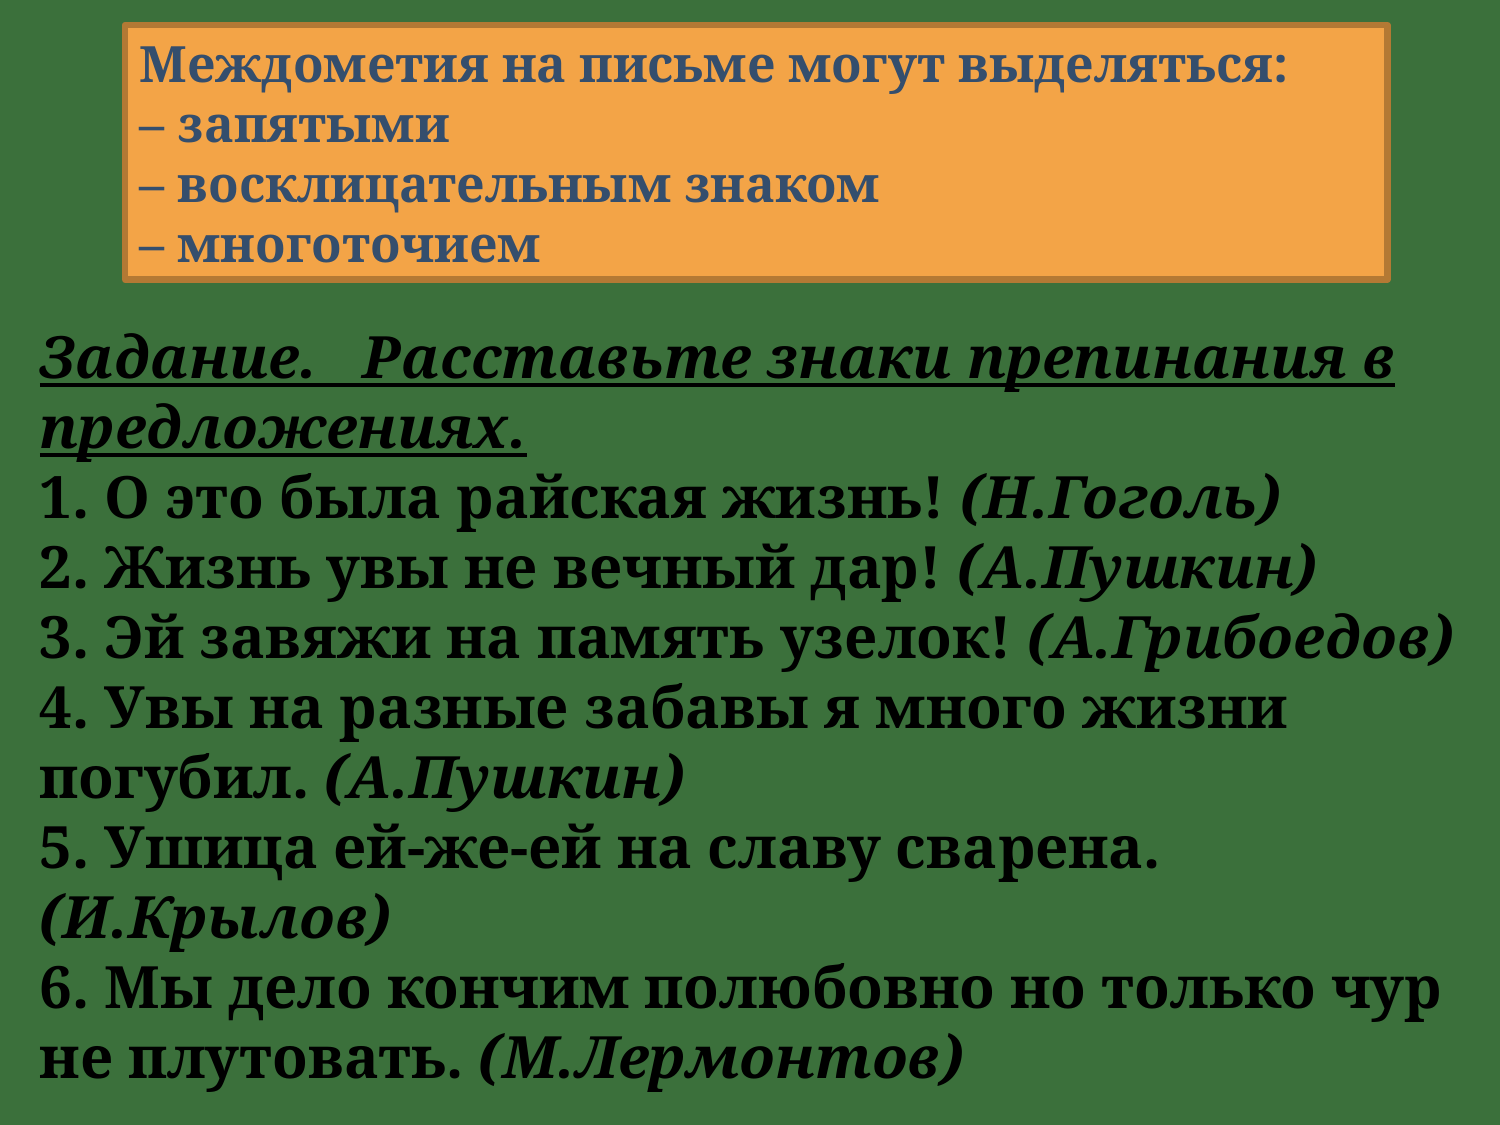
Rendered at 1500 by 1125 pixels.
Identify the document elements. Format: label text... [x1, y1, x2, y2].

text_box Междометия на письме могут выделяться: – запятыми – восклицательным знаком – многоточием [122, 22, 1391, 283]
text_box Задание. Расставьте знаки препинания в предложениях. 1. О это была райская жизнь! (Н.Гоголь) 2. Жизнь увы не вечный дар! (А.Пушкин) 3. Эй завяжи на память узелок! (А.Грибоедов) 4. Увы на разные забавы я много жизни погубил. (А.Пушкин) 5. Ушица ей-же-ей на славу сварена. (И.Крылов) 6. Мы дело кончим полюбовно но только чур не плутовать. (М.Лермонтов) [24, 312, 1500, 1098]
